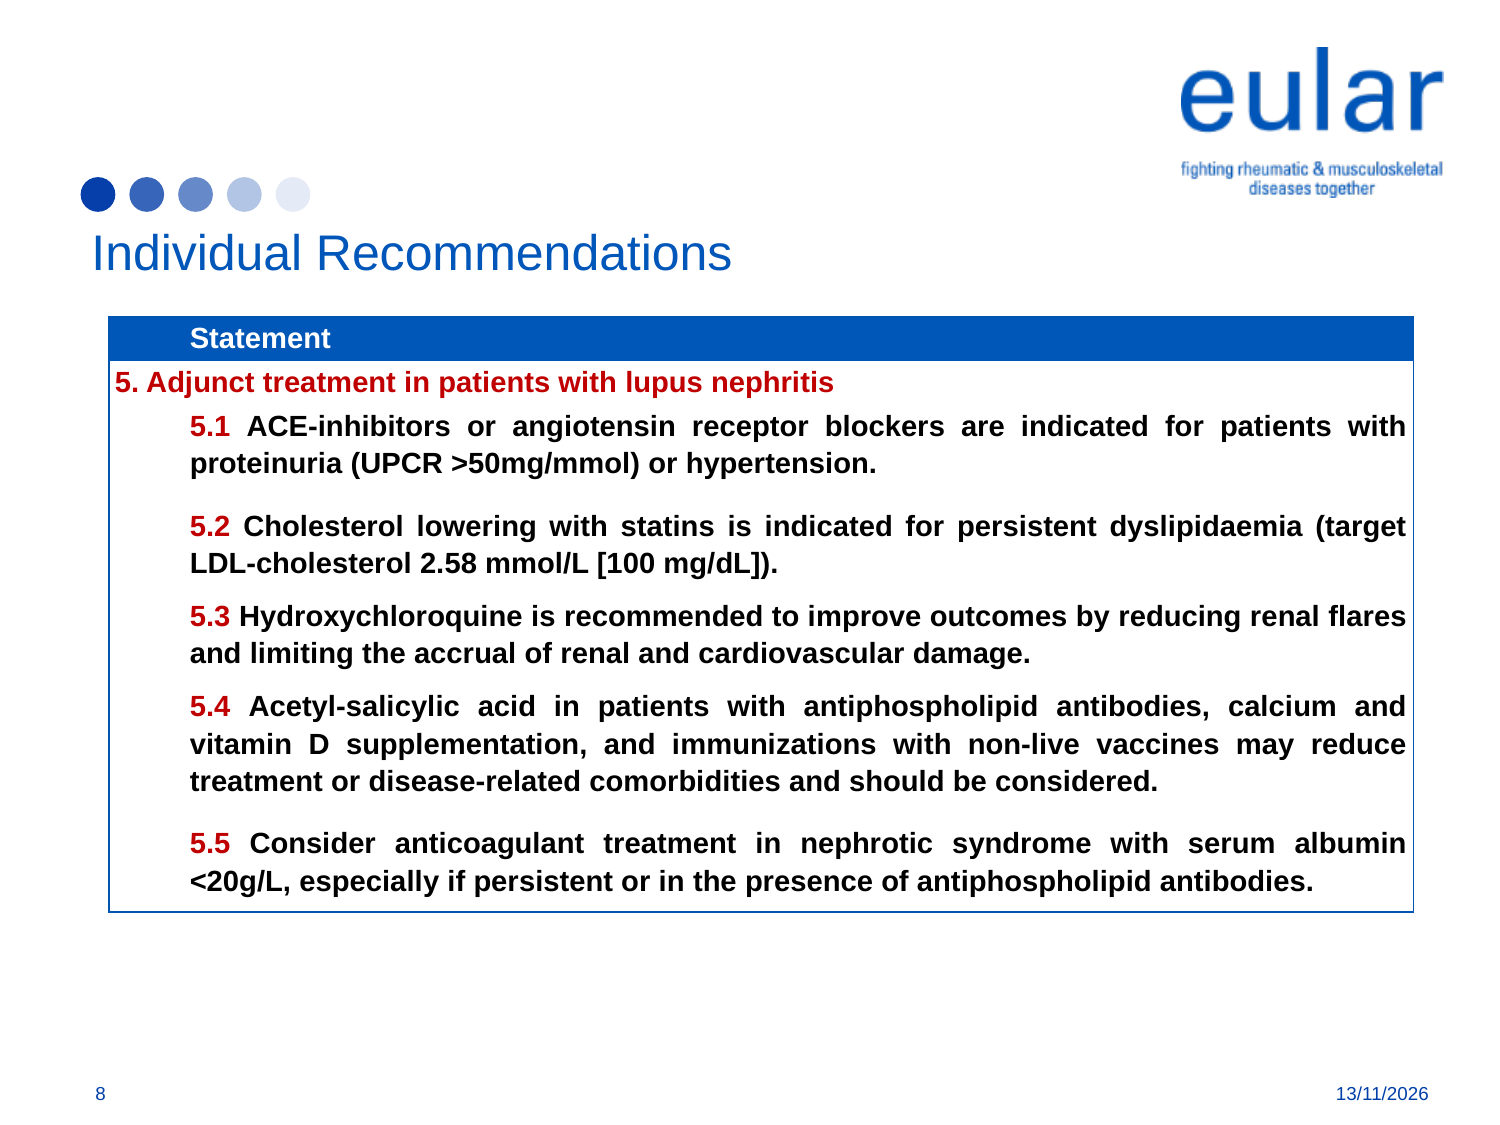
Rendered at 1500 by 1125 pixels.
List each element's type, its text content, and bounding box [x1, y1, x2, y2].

table_cell 5.5 Consider anticoagulant treatment in nephrotic syndrome with serum albumin <20g/L, especially if persistent or in the presence of antiphospholipid antibodies. [110, 822, 1413, 911]
table_cell 5. Adjunct treatment in patients with lupus nephritis 5.1 ACE-inhibitors or angiotensin receptor blockers are indicated for patients with proteinuria (UPCR >50mg/mmol) or hypertension. [110, 361, 1413, 505]
slide_number 8 [80, 1062, 224, 1123]
picture [1181, 47, 1444, 198]
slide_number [1242, 1062, 1444, 1123]
table_cell 5.2 Cholesterol lowering with statins is indicated for persistent dyslipidaemia (target LDL-cholesterol 2.58 mmol/L [100 mg/dL]). [110, 505, 1413, 595]
table_cell 5.4 Acetyl-salicylic acid in patients with antiphospholipid antibodies, calcium and vitamin D supplementation, and immunizations with non-live vaccines may reduce treatment or disease-related comorbidities and should be considered. [110, 685, 1413, 822]
title Individual Recommendations [76, 213, 1444, 318]
table_header Statement [110, 318, 1413, 361]
table_cell 5.3 Hydroxychloroquine is recommended to improve outcomes by reducing renal flares and limiting the accrual of renal and cardiovascular damage. [110, 595, 1413, 685]
